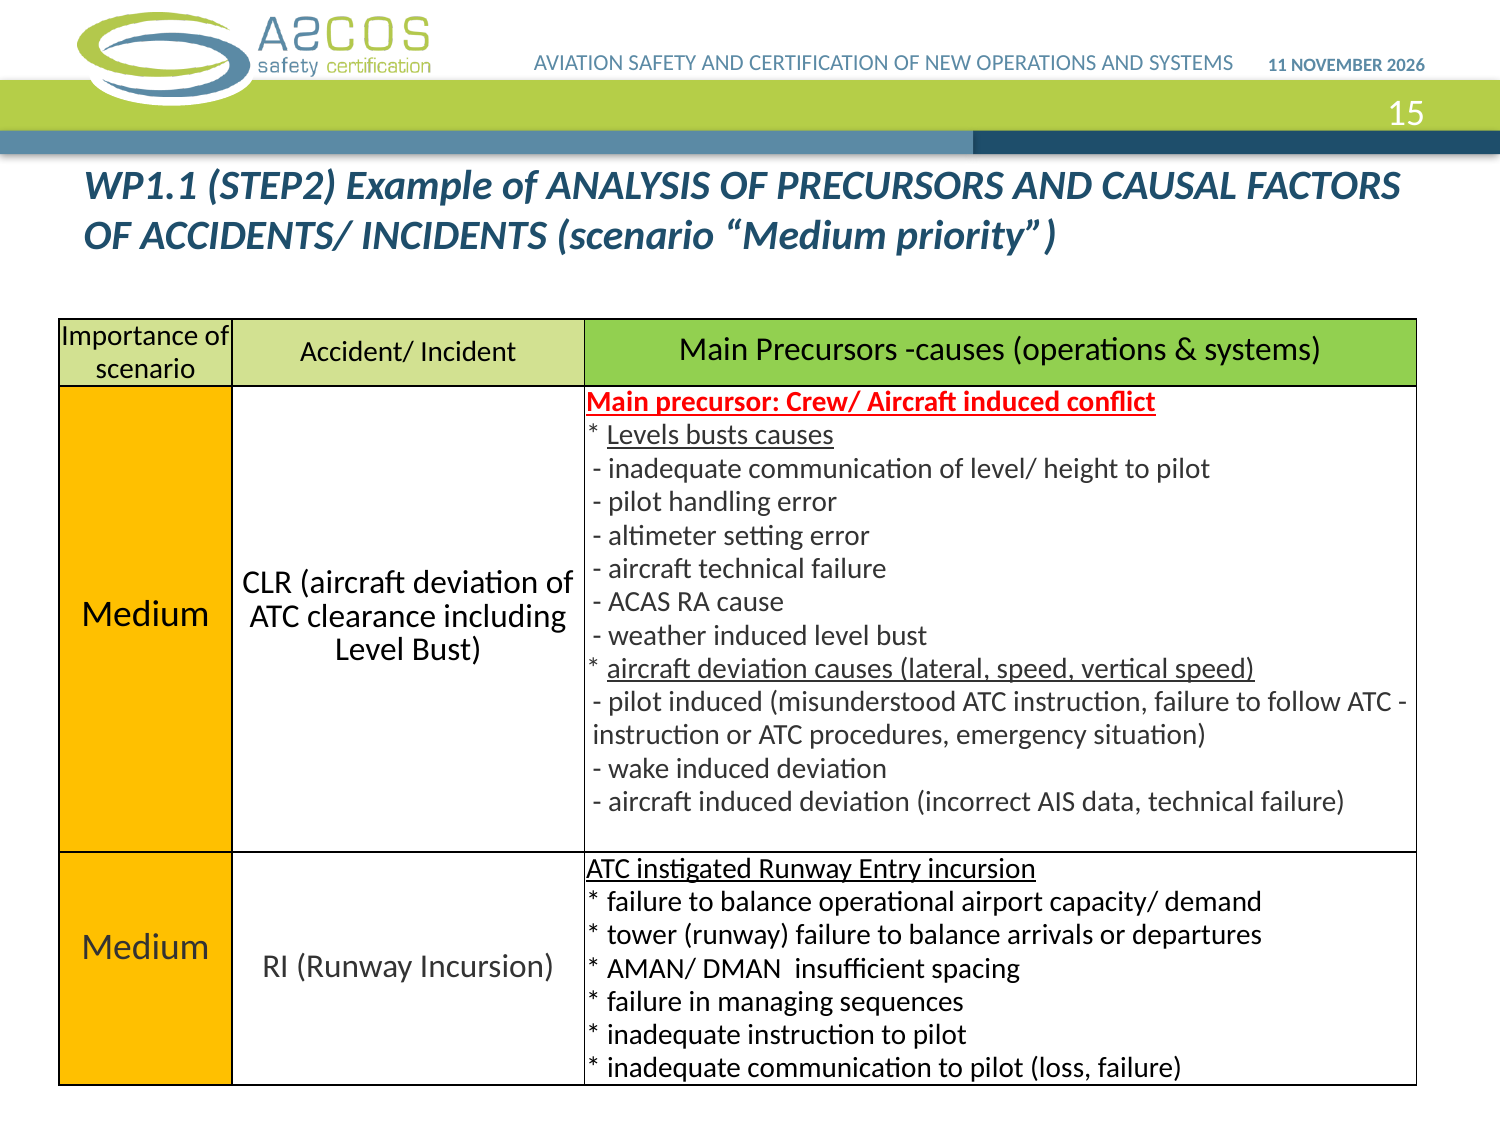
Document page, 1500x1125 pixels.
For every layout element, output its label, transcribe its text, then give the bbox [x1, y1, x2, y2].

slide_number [1246, 7, 1425, 83]
table_header Accident/ Incident [233, 320, 584, 385]
table_cell Main precursor: Crew/ Aircraft induced conflict * Levels busts causes - inadequate communication of level/ height to pilot - pilot handling error - altimeter setting error - aircraft technical failure - ACAS RA cause - weather induced level bust * aircraft deviation causes (lateral, speed, vertical speed) - pilot induced (misunderstood ATC instruction, failure to follow ATC - instruction or ATC procedures, emergency situation) - wake induced deviation - aircraft induced deviation (incorrect AIS data, technical failure) [585, 387, 1416, 851]
table_cell RI (Runway Incursion) [233, 853, 584, 1084]
table_cell Medium [60, 387, 231, 851]
table_header Importance of scenario [60, 320, 231, 385]
slide_number 15 [1299, 83, 1425, 141]
table_header Main Precursors -causes (operations & systems) [585, 320, 1416, 385]
title WP1.1 (STEP2) Example of ANALYSIS OF PRECURSORS AND CAUSAL FACTORS OF ACCIDENTS/ INCIDENTS (scenario “Medium priority”) [68, 137, 1468, 266]
footer AVIATION SAFETY AND CERTIFICATION OF NEW OPERATIONS AND SYSTEMS [442, 7, 1235, 83]
table_cell Medium [60, 853, 231, 1084]
table_cell ATC instigated Runway Entry incursion * failure to balance operational airport capacity/ demand * tower (runway) failure to balance arrivals or departures * AMAN/ DMAN insufficient spacing * failure in managing sequences * inadequate instruction to pilot * inadequate communication to pilot (loss, failure) [585, 853, 1416, 1084]
picture [77, 12, 431, 97]
table_cell CLR (aircraft deviation of ATC clearance including Level Bust) [233, 387, 584, 851]
